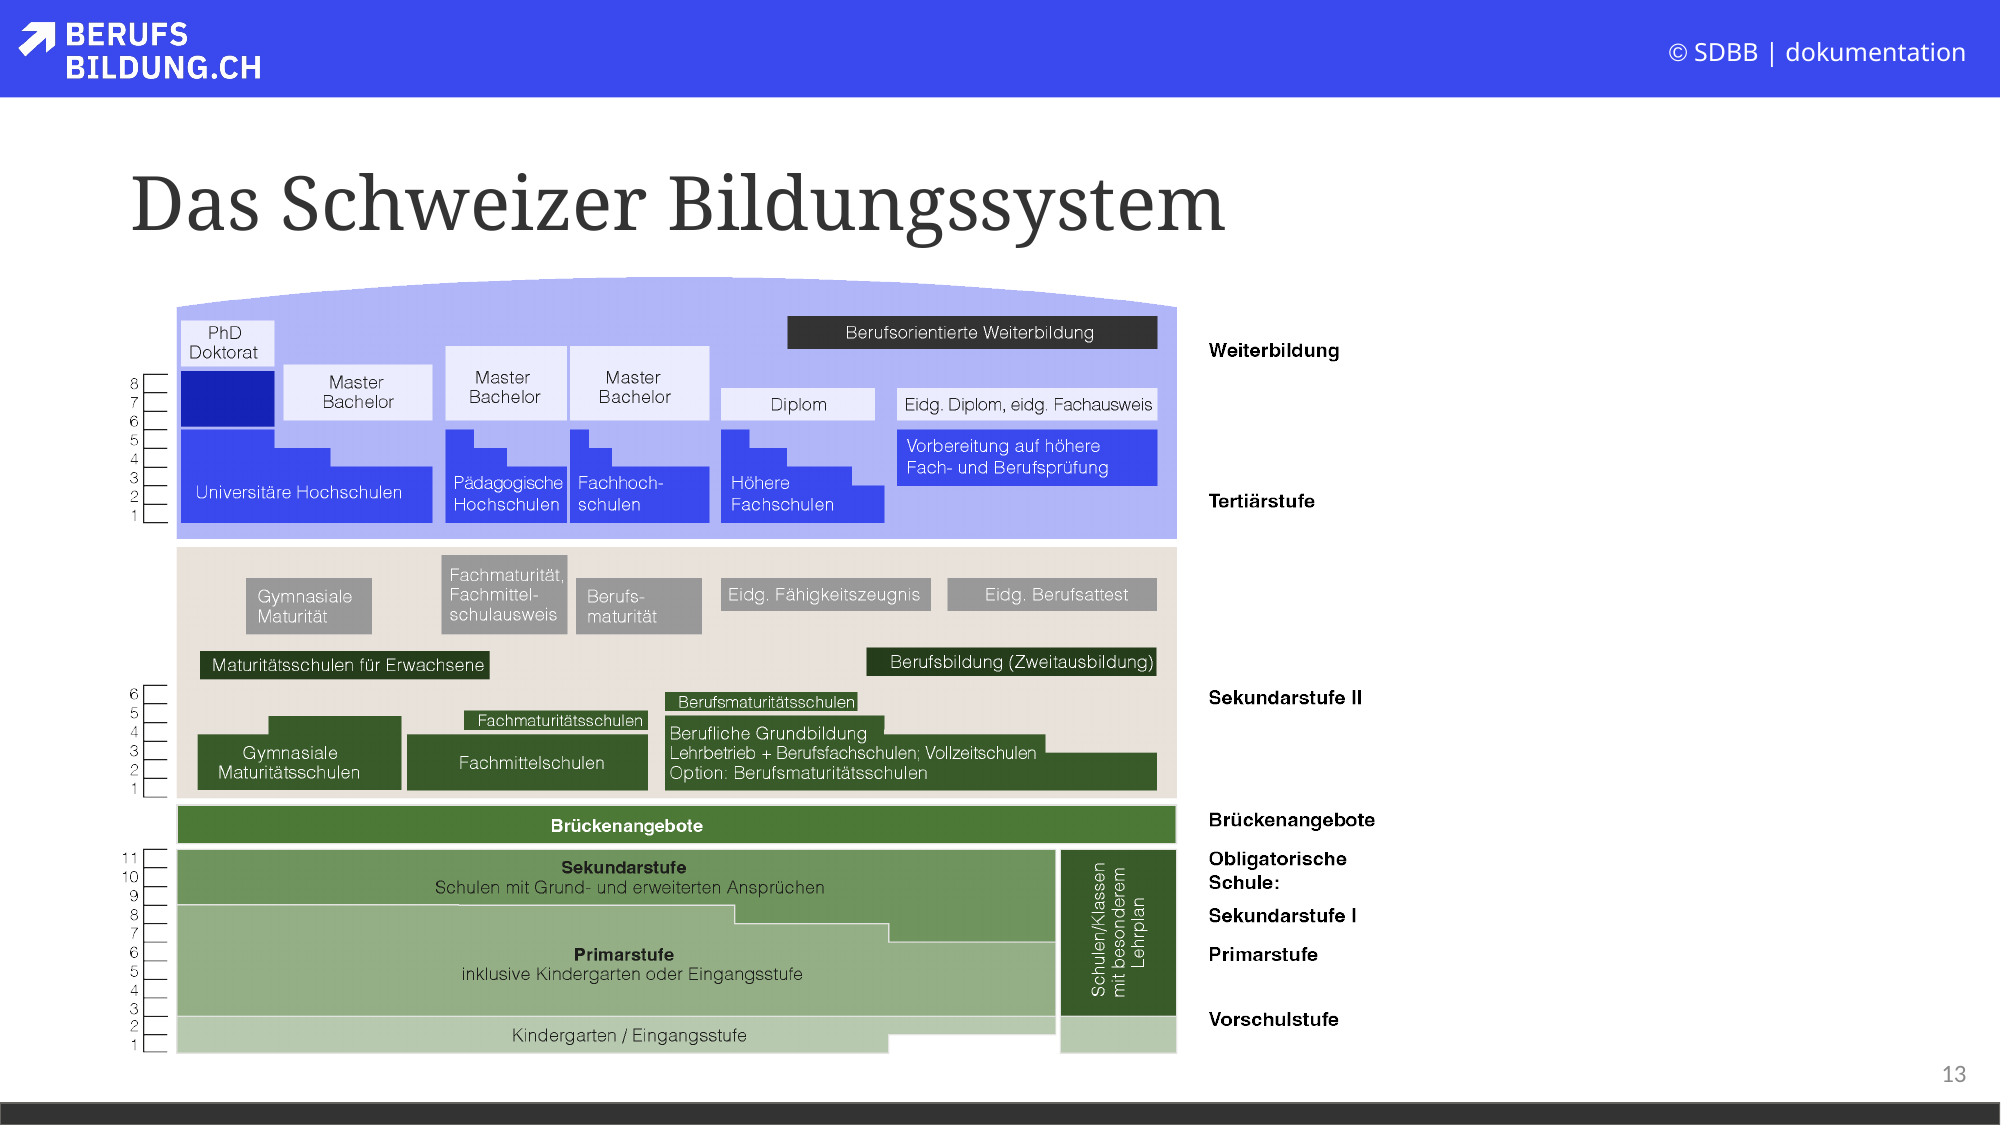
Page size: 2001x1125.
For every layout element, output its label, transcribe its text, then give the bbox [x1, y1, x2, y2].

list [115, 245, 1376, 1125]
picture [18, 22, 260, 79]
title Das Schweizer Bildungssystem [115, 97, 1438, 316]
slide_number 13 [1531, 1042, 1982, 1103]
